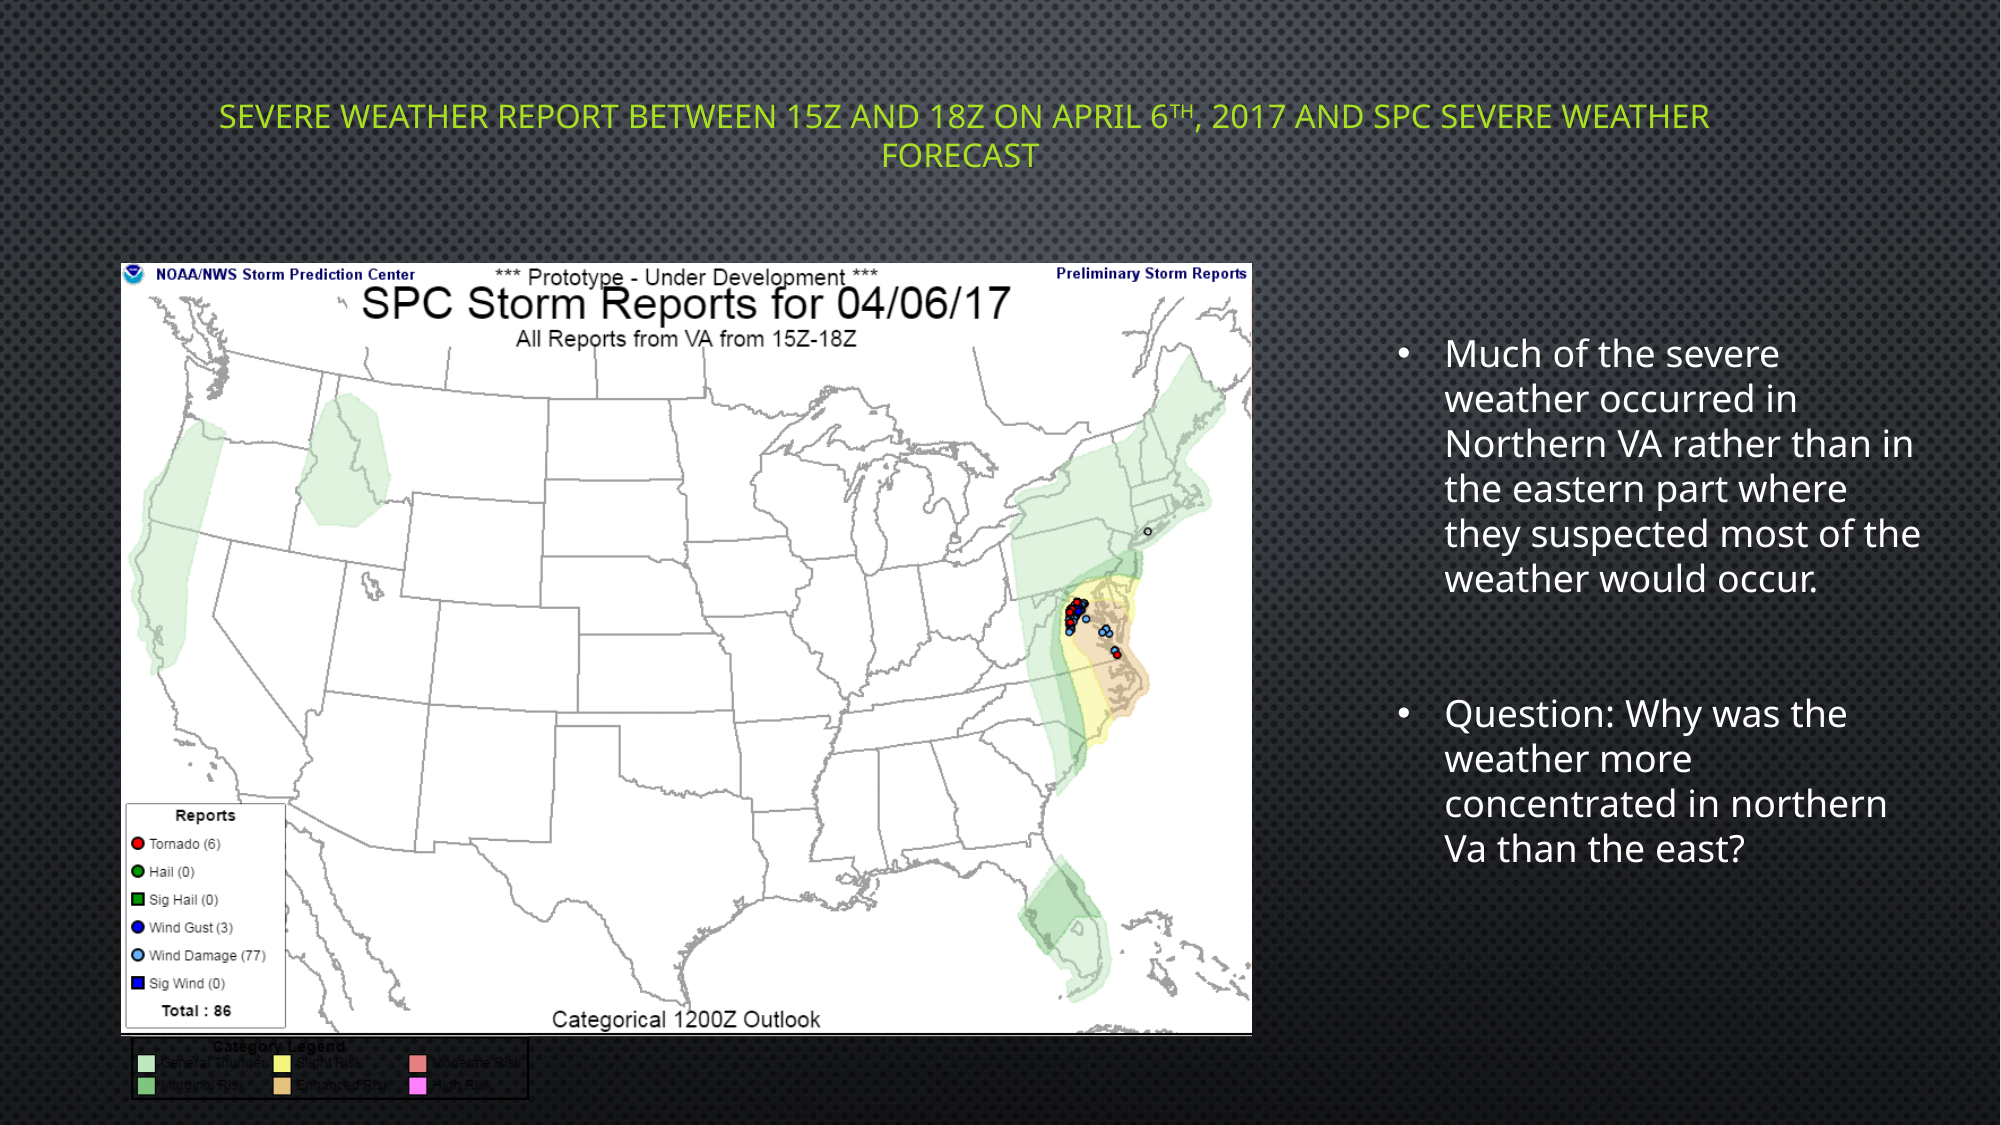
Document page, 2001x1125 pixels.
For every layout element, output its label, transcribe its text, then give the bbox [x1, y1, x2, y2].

title Severe weather report between 15Z and 18Z on April 6th, 2017 and SPC Severe Weather forecast [121, 88, 1809, 222]
text_box Much of the severe weather occurred in Northern VA rather than in the eastern part where they suspected most of the weather would occur. Question: Why was the weather more concentrated in northern Va than the east? [1382, 323, 1943, 878]
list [120, 263, 1253, 1100]
